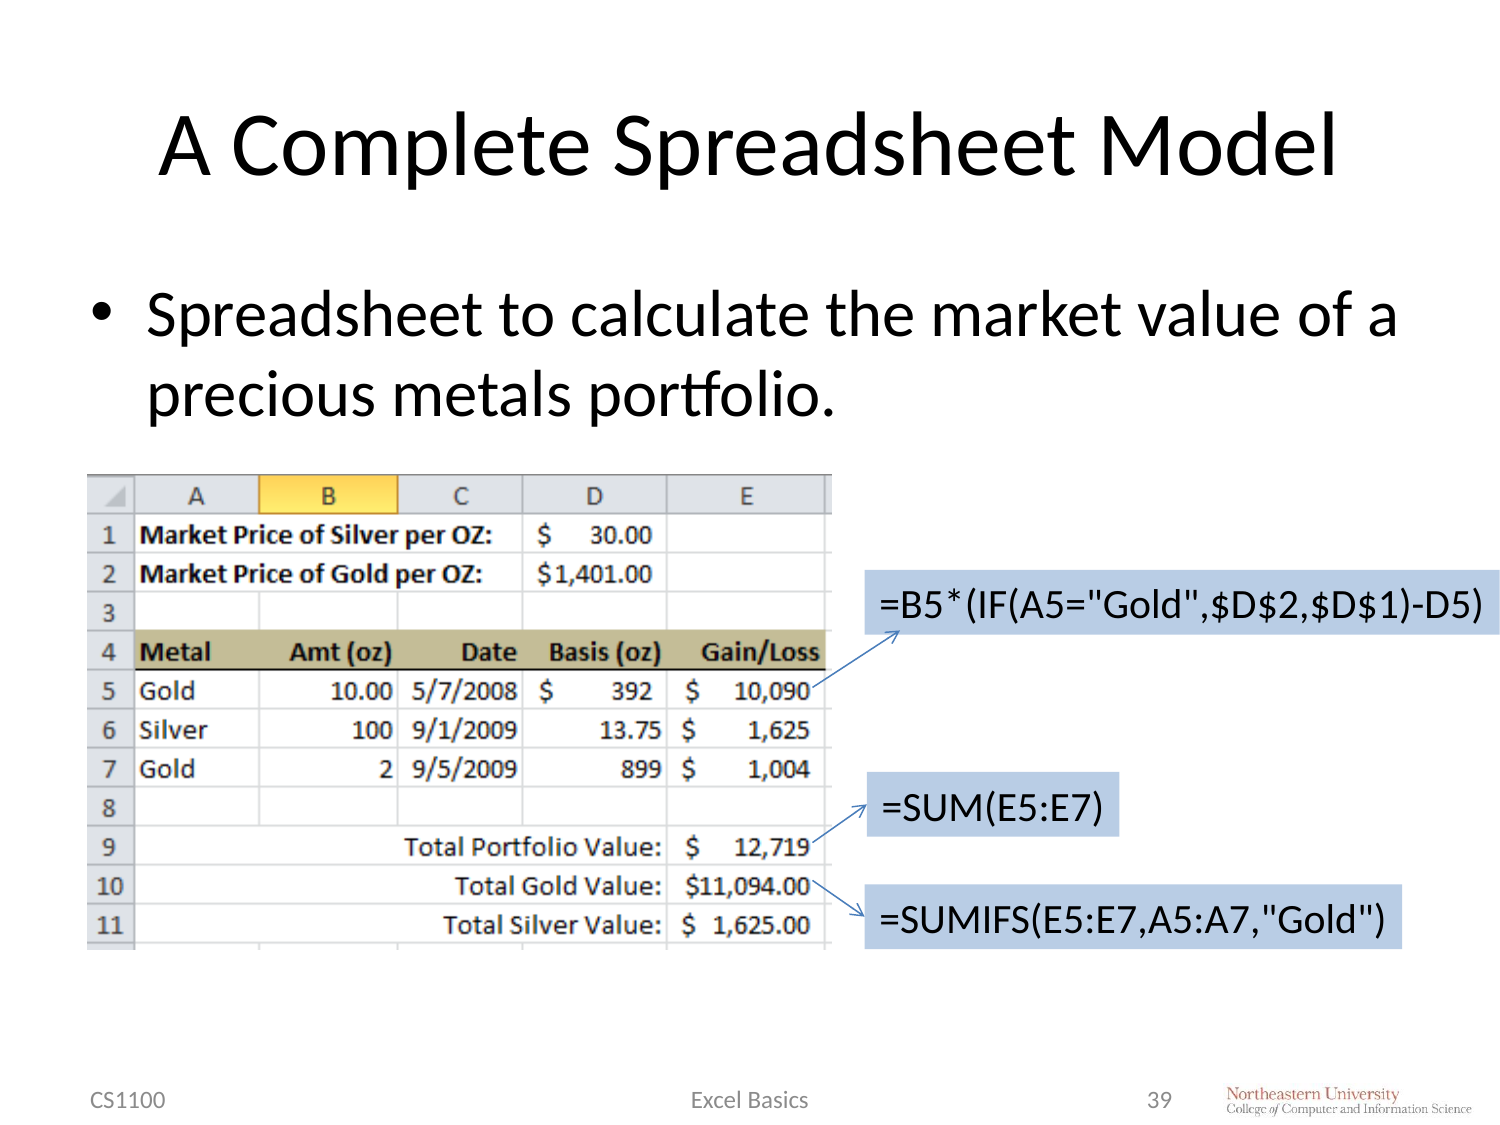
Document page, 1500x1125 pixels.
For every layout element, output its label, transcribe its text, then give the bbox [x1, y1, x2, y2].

slide_number CS1100 [75, 1074, 425, 1122]
footer Excel Basics [512, 1074, 988, 1122]
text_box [812, 880, 863, 918]
title A Complete Spreadsheet Model [75, 45, 1425, 233]
picture [87, 474, 832, 951]
slide_number 39 [1074, 1074, 1188, 1122]
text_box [812, 804, 867, 843]
text_box =B5*(IF(A5="Gold",$D$2,$D$1)-D5) [864, 569, 1500, 635]
picture [1223, 1083, 1474, 1119]
list Spreadsheet to calculate the market value of a precious metals portfolio. [75, 262, 1425, 463]
text_box =SUMIFS(E5:E7,A5:A7,"Gold") [864, 884, 1403, 950]
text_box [812, 630, 901, 688]
text_box =SUM(E5:E7) [866, 771, 1120, 837]
